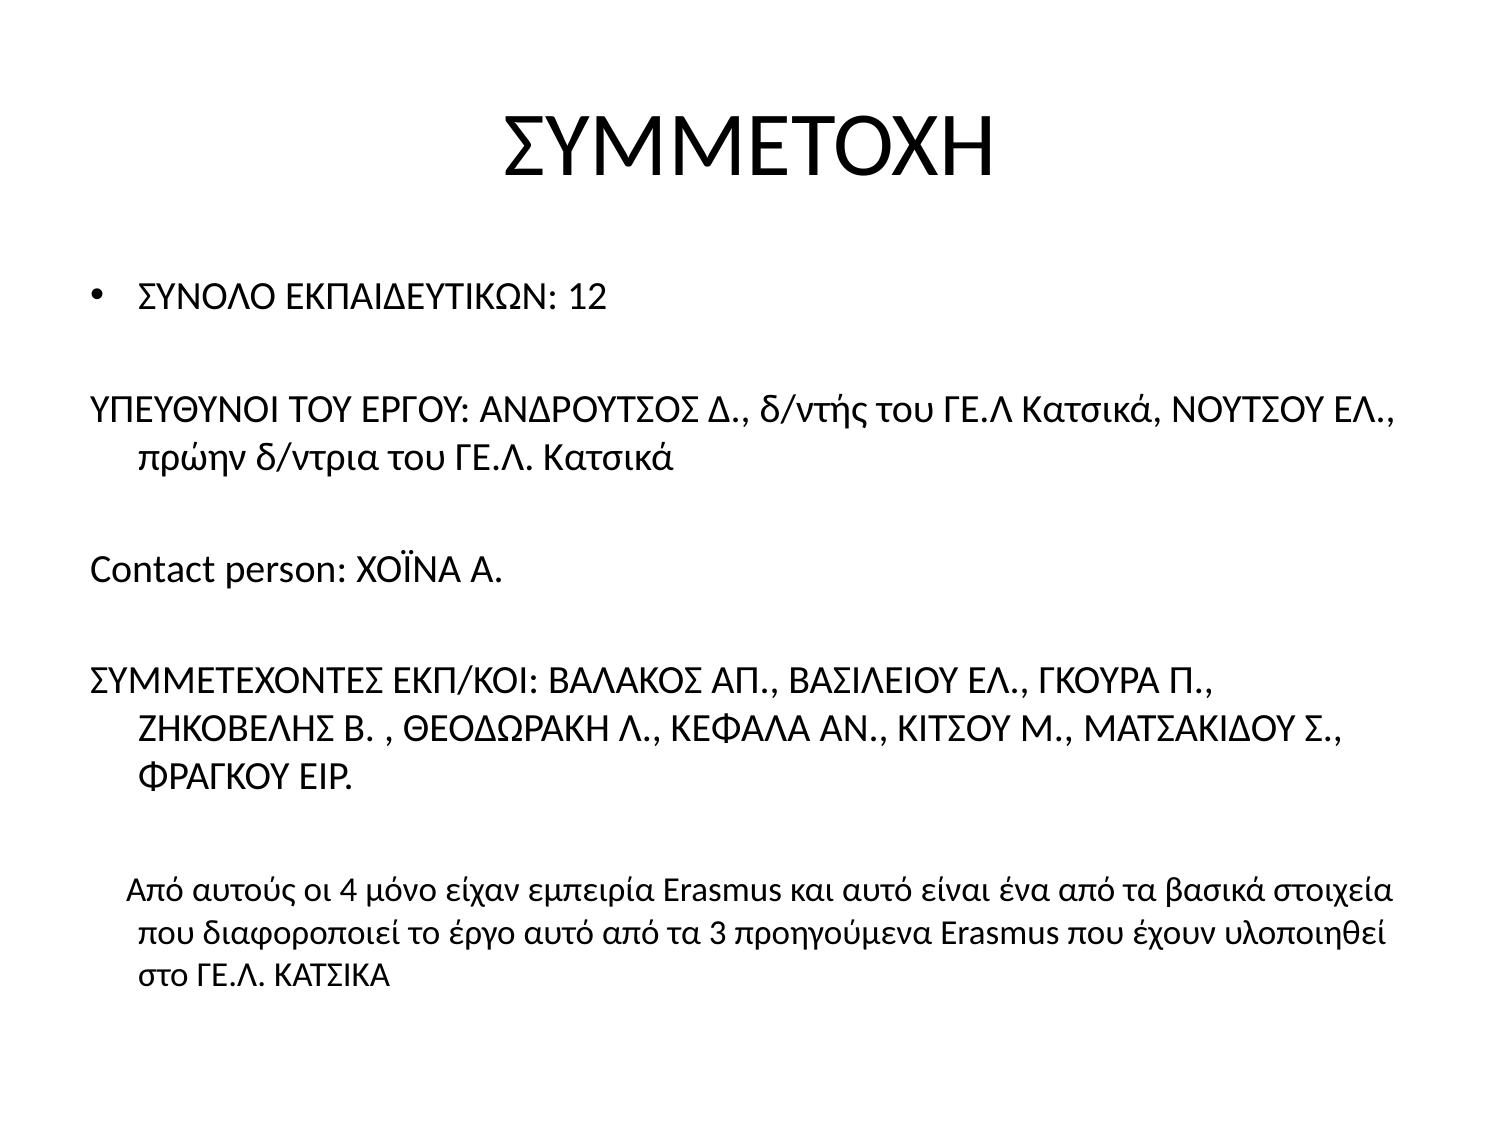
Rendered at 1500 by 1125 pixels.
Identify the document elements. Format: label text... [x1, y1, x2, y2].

title ΣΥΜΜΕΤΟΧΗ [75, 45, 1425, 233]
list ΣΥΝΟΛΟ ΕΚΠΑΙΔΕΥΤΙΚΩΝ: 12 ΥΠΕΥΘΥΝΟΙ ΤΟΥ ΕΡΓΟΥ: ΑΝΔΡΟΥΤΣΟΣ Δ., δ/ντής του ΓΕ.Λ Κατσικά, ΝΟΥΤΣΟΥ ΕΛ., πρώην δ/ντρια του ΓΕ.Λ. Κατσικά Contact person: ΧΟΪΝΑ Ά. ΣΥΜΜΕΤΕΧΟΝΤΕΣ ΕΚΠ/ΚΟΙ: ΒΑΛΑΚΟΣ ΑΠ., ΒΑΣΙΛΕΙΟΥ ΕΛ., ΓΚΟΥΡΑ Π., ΖΗΚΟΒΕΛΗΣ Β. , ΘΕΟΔΩΡΑΚΗ Λ., ΚΕΦΑΛΑ ΑΝ., ΚΙΤΣΟΥ Μ., ΜΑΤΣΑΚΙΔΟΥ Σ., ΦΡΑΓΚΟΥ ΕΙΡ. Από αυτούς οι 4 μόνο είχαν εμπειρία Erasmus και αυτό είναι ένα από τα βασικά στοιχεία που διαφοροποιεί το έργο αυτό από τα 3 προηγούμενα Erasmus που έχουν υλοποιηθεί στο ΓΕ.Λ. ΚΑΤΣΙΚΑ [75, 262, 1425, 1005]
